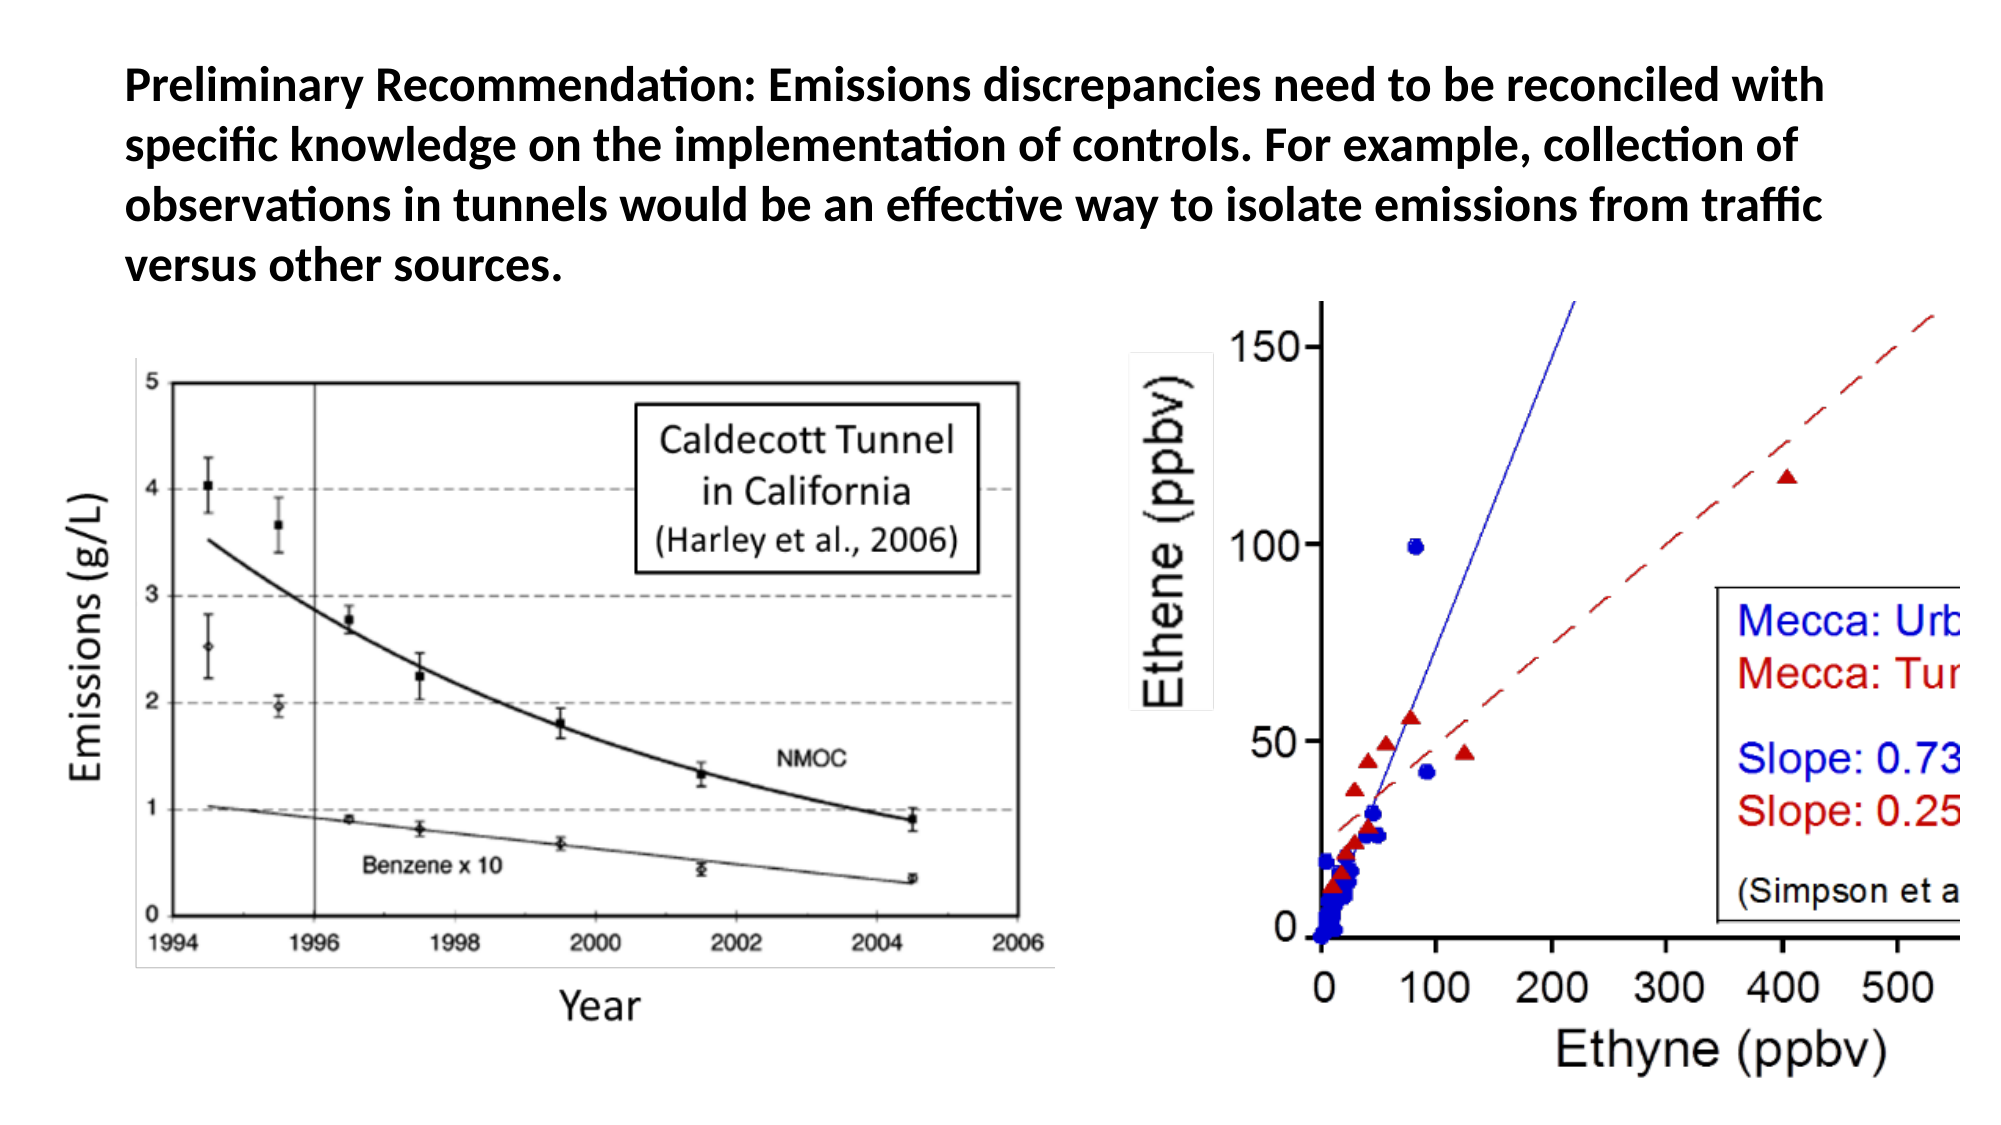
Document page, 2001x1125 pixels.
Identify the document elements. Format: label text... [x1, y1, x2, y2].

picture [1126, 301, 1960, 1092]
picture [41, 358, 1055, 1062]
text_box Preliminary Recommendation: Emissions discrepancies need to be reconciled with specific knowledge on the implementation of controls. For example, collection of observations in tunnels would be an effective way to isolate emissions from traffic versus other sources. [89, 43, 1919, 299]
